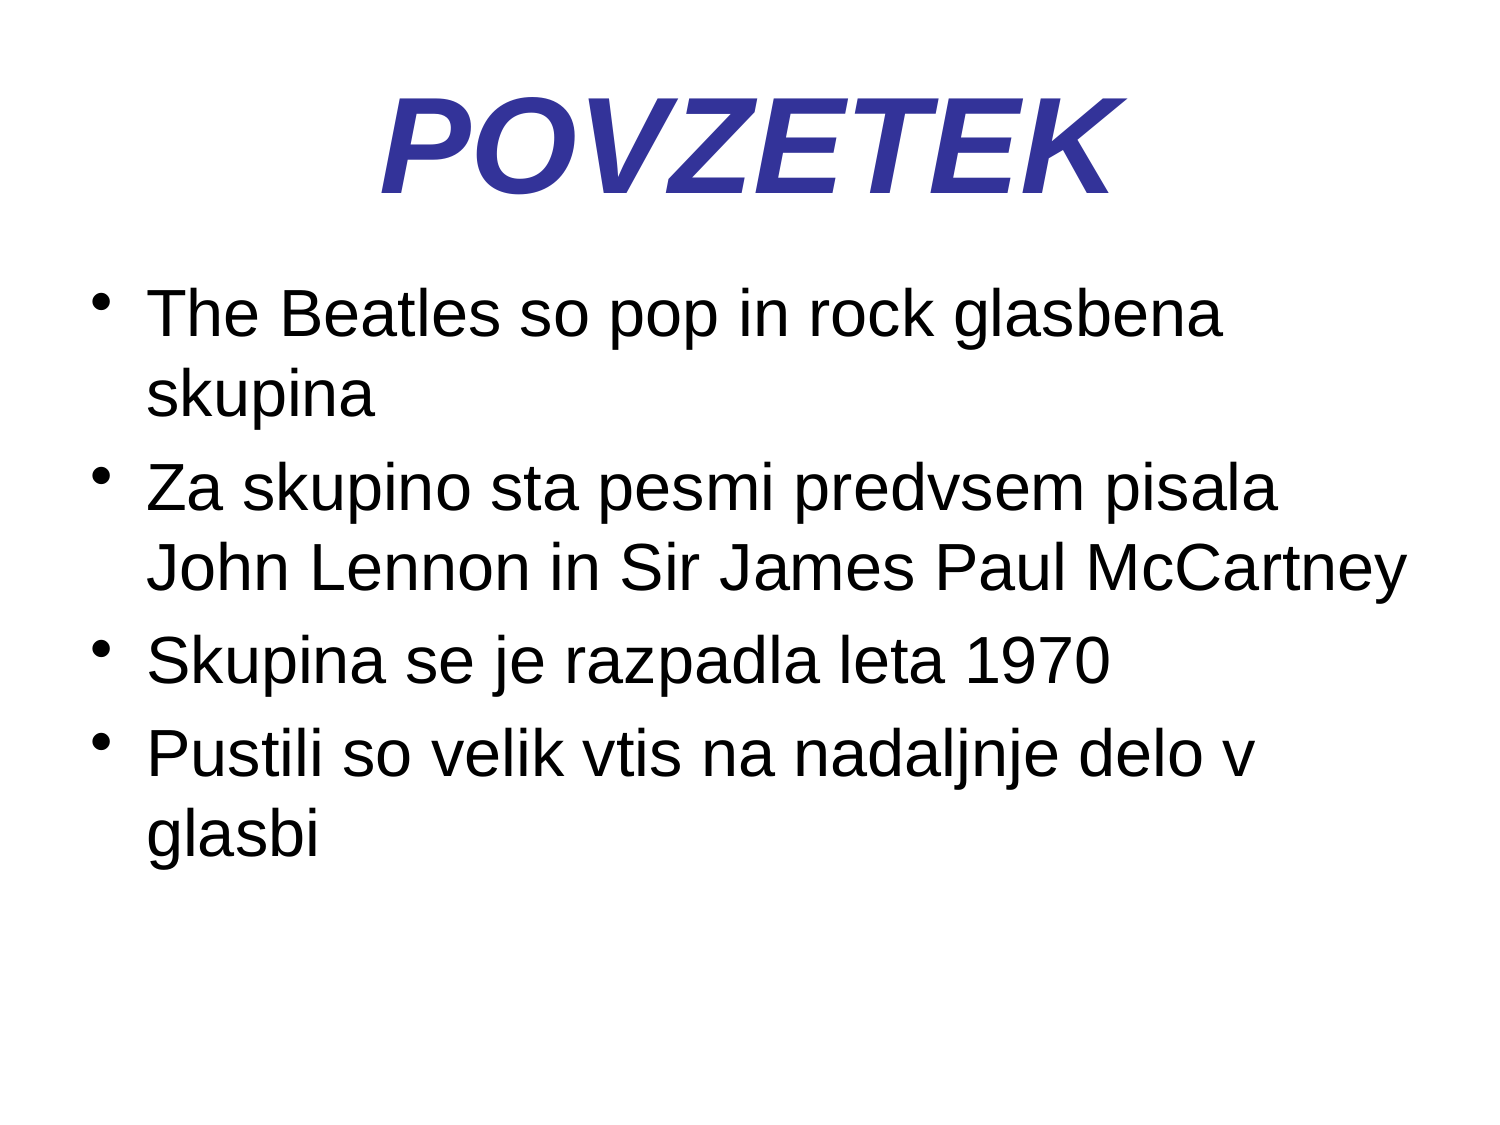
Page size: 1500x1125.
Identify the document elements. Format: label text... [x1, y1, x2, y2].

title POVZETEK [75, 45, 1425, 233]
list The Beatles so pop in rock glasbena skupina Za skupino sta pesmi predvsem pisala John Lennon in Sir James Paul McCartney Skupina se je razpadla leta 1970 Pustili so velik vtis na nadaljnje delo v glasbi [75, 262, 1425, 1005]
